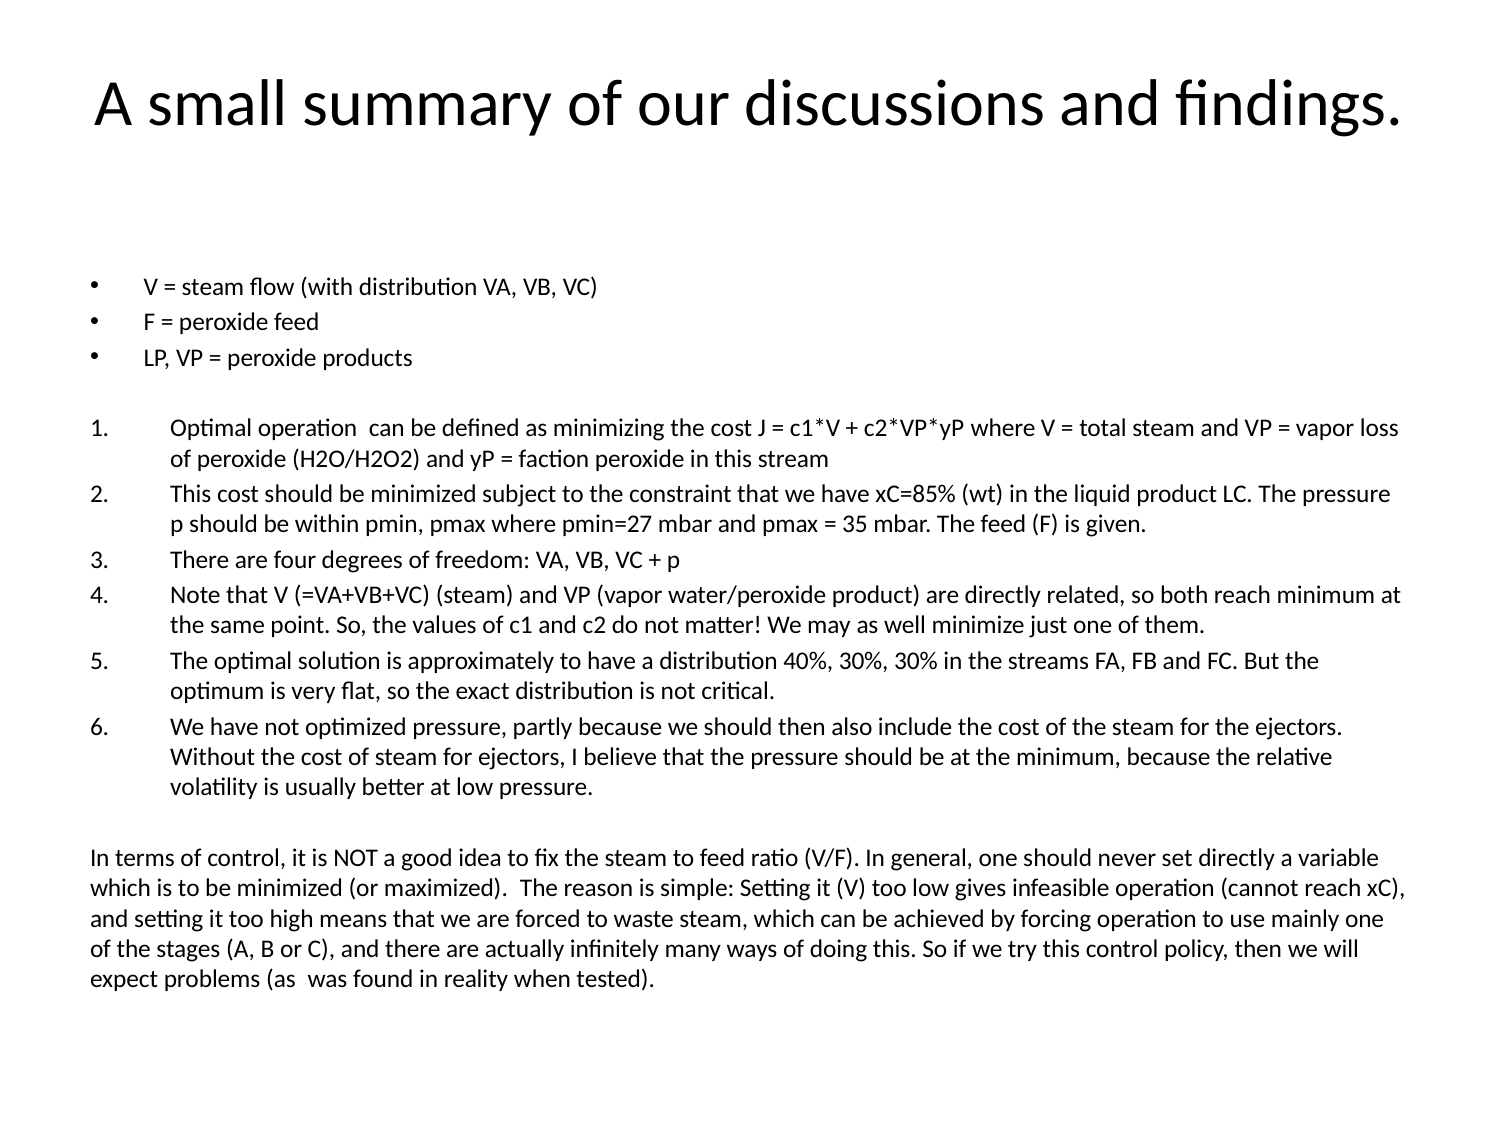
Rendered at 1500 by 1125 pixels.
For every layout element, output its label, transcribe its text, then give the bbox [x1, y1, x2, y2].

list V = steam flow (with distribution VA, VB, VC) F = peroxide feed LP, VP = peroxide products Optimal operation can be defined as minimizing the cost J = c1*V + c2*VP*yP where V = total steam and VP = vapor loss of peroxide (H2O/H2O2) and yP = faction peroxide in this stream This cost should be minimized subject to the constraint that we have xC=85% (wt) in the liquid product LC. The pressure p should be within pmin, pmax where pmin=27 mbar and pmax = 35 mbar. The feed (F) is given. There are four degrees of freedom: VA, VB, VC + p Note that V (=VA+VB+VC) (steam) and VP (vapor water/peroxide product) are directly related, so both reach minimum at the same point. So, the values of c1 and c2 do not matter! We may as well minimize just one of them. The optimal solution is approximately to have a distribution 40%, 30%, 30% in the streams FA, FB and FC. But the optimum is very flat, so the exact distribution is not critical. We have not optimized pressure, partly because we should then also include the cost of the steam for the ejectors. Without the cost of steam for ejectors, I believe that the pressure should be at the minimum, because the relative volatility is usually better at low pressure. In terms of control, it is NOT a good idea to fix the steam to feed ratio (V/F). In general, one should never set directly a variable which is to be minimized (or maximized). The reason is simple: Setting it (V) too low gives infeasible operation (cannot reach xC), and setting it too high means that we are forced to waste steam, which can be achieved by forcing operation to use mainly one of the stages (A, B or C), and there are actually infinitely many ways of doing this. So if we try this control policy, then we will expect problems (as was found in reality when tested). [75, 262, 1425, 1005]
title A small summary of our discussions and findings. [75, 45, 1425, 233]
